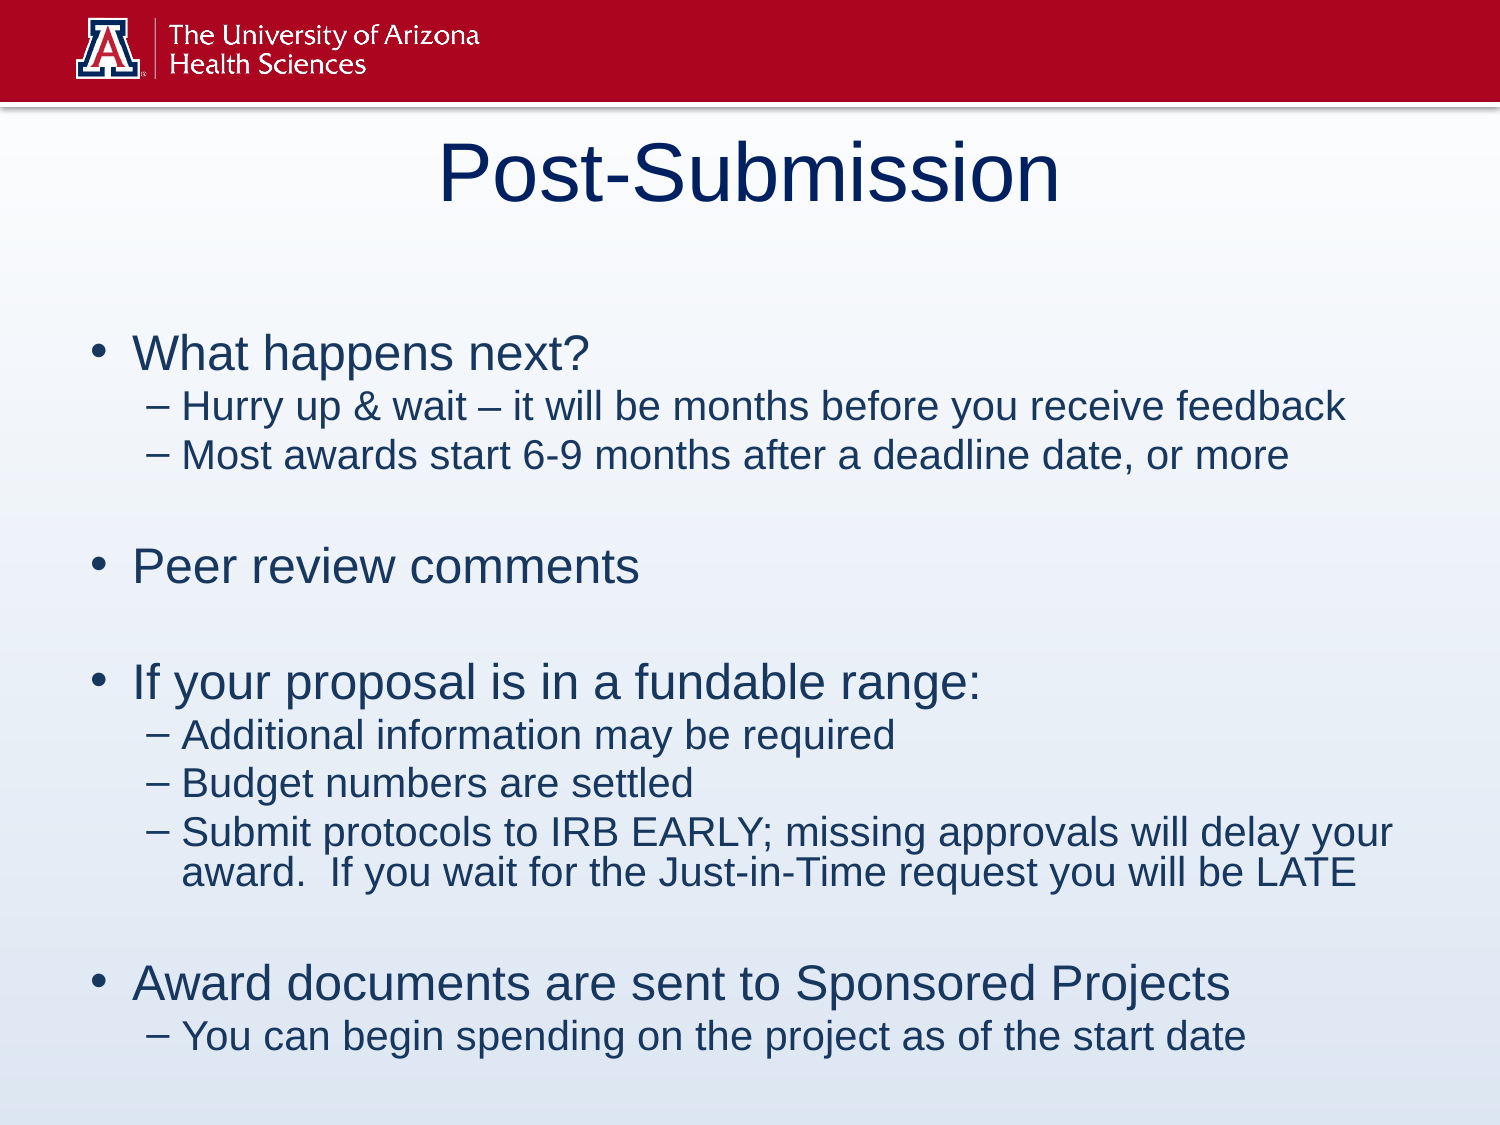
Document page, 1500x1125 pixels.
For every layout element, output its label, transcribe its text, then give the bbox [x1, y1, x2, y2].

title Post-Submission [75, 99, 1425, 238]
list What happens next? Hurry up & wait – it will be months before you receive feedback Most awards start 6-9 months after a deadline date, or more Peer review comments If your proposal is in a fundable range: Additional information may be required Budget numbers are settled Submit protocols to IRB EARLY; missing approvals will delay your award. If you wait for the Just-in-Time request you will be LATE Award documents are sent to Sponsored Projects You can begin spending on the project as of the start date [75, 324, 1425, 1068]
picture [75, 17, 480, 79]
